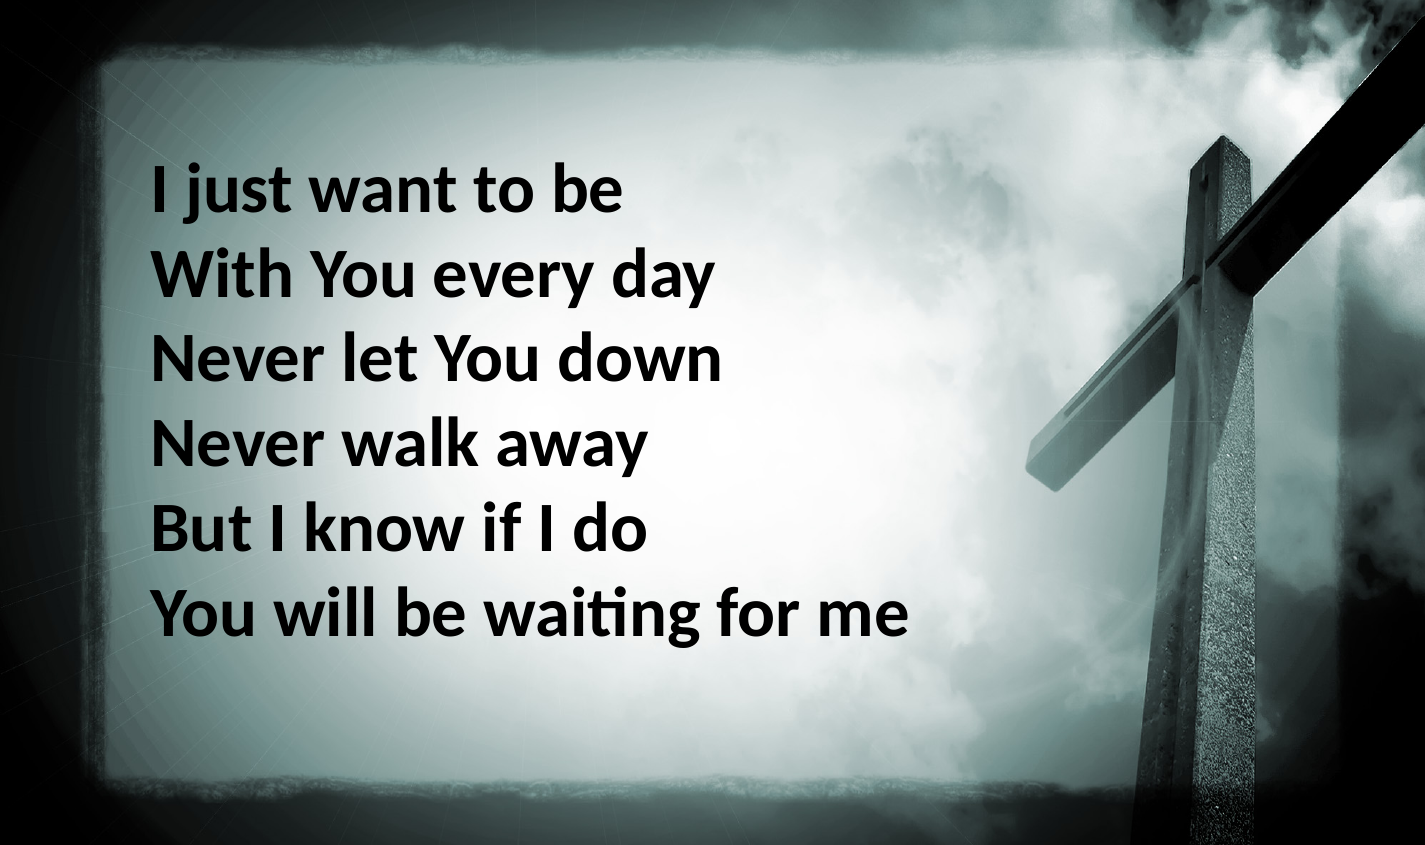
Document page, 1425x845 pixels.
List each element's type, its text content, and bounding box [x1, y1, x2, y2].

picture [0, 0, 1425, 845]
text_box I just want to be With You every day Never let You down Never walk away But I know if I do You will be waiting for me [137, 134, 1326, 526]
